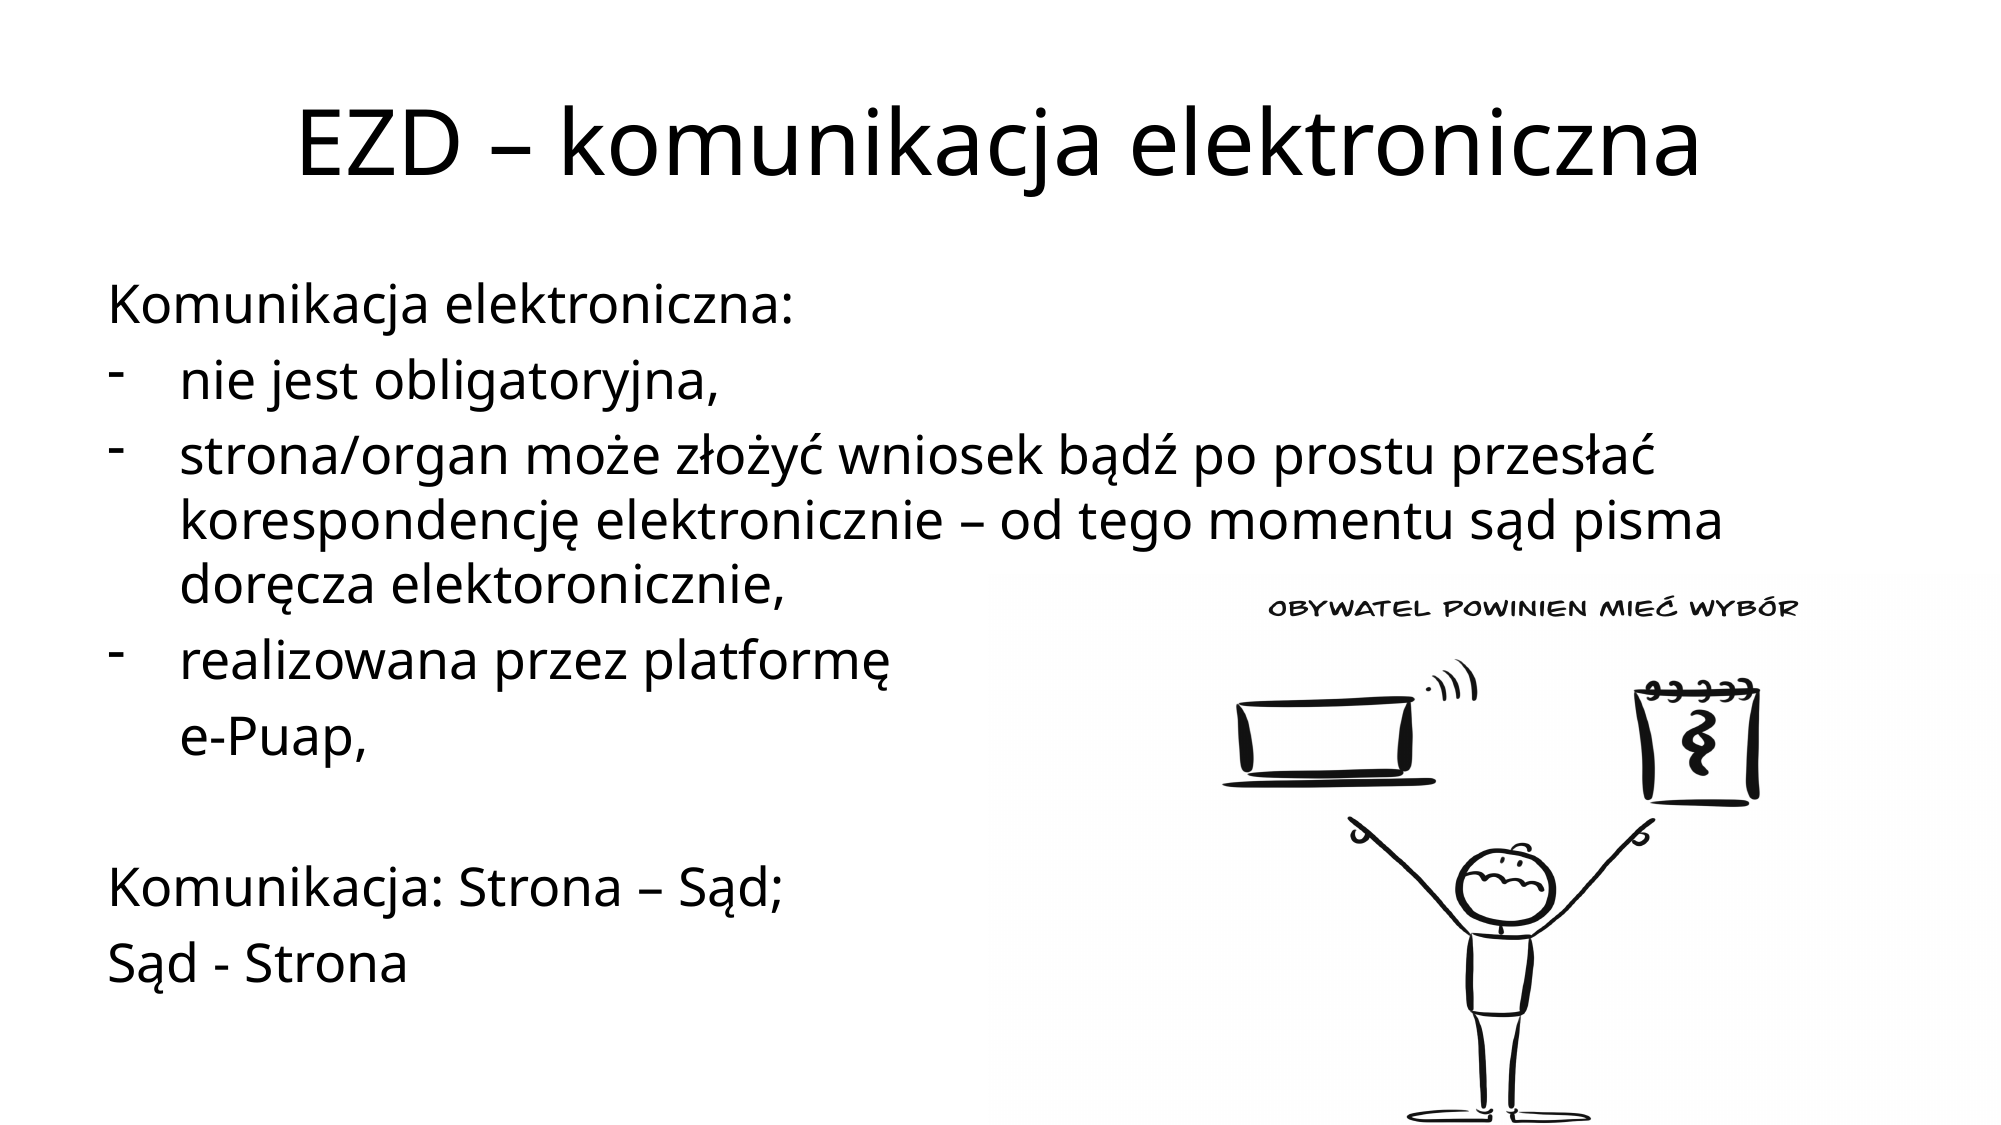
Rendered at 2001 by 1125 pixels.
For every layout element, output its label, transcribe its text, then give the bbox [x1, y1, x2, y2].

title EZD – komunikacja elektroniczna [99, 45, 1900, 233]
list Komunikacja elektroniczna: nie jest obligatoryjna, strona/organ może złożyć wniosek bądź po prostu przesłać korespondencję elektronicznie – od tego momentu sąd pisma doręcza elektoronicznie, realizowana przez platformę e-Puap, Komunikacja: Strona – Sąd; Sąd - Strona [99, 262, 1900, 1005]
picture [987, 573, 2000, 1125]
